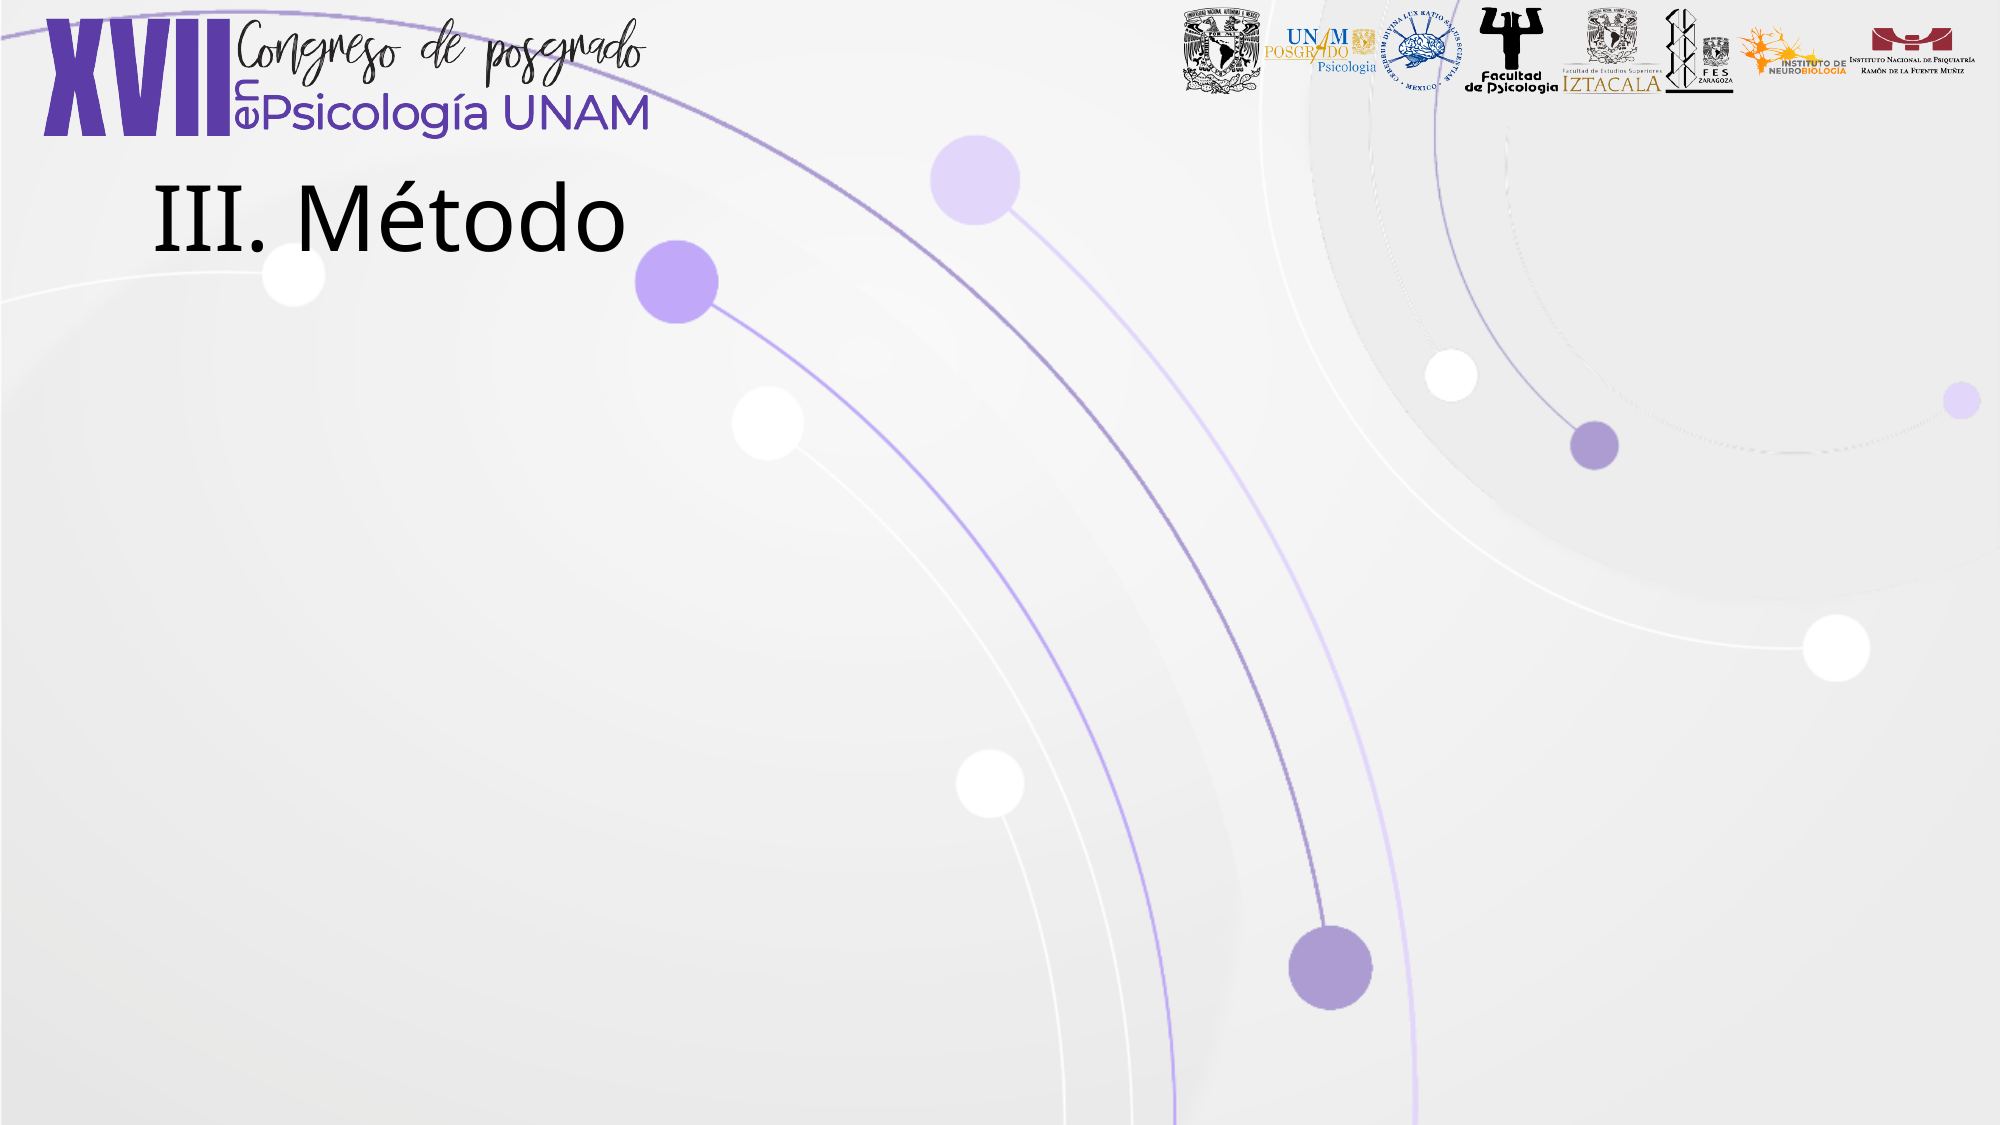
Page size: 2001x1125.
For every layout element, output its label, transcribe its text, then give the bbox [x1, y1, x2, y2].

title III. Método [137, 158, 1863, 286]
picture [43, 18, 648, 139]
picture [1183, 7, 1975, 94]
